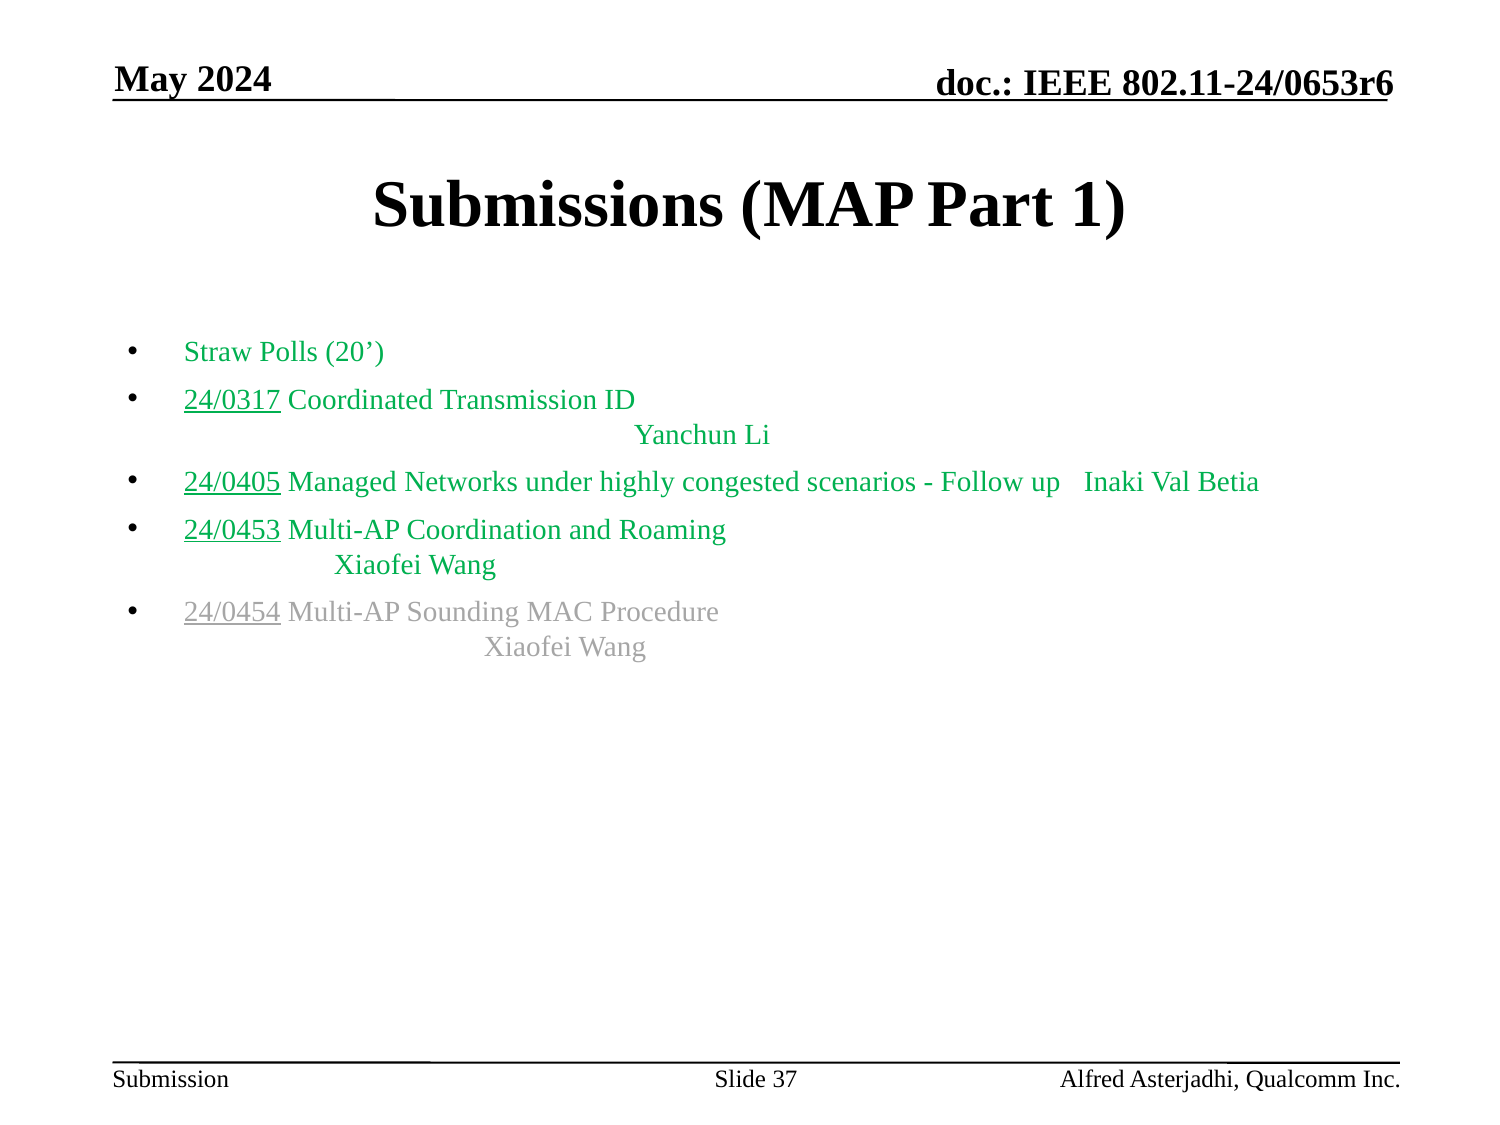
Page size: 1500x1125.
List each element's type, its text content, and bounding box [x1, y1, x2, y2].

title Submissions (MAP Part 1) [112, 112, 1388, 288]
list Straw Polls (20’) 24/0317 Coordinated Transmission ID Yanchun Li 24/0405 Managed Networks under highly congested scenarios - Follow up Inaki Val Betia 24/0453 Multi-AP Coordination and Roaming Xiaofei Wang 24/0454 Multi-AP Sounding MAC Procedure Xiaofei Wang [112, 324, 1388, 1000]
slide_number Slide 37 [712, 1061, 800, 1123]
footer Alfred Asterjadhi, Qualcomm Inc. [878, 1061, 1402, 1093]
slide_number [114, 54, 423, 100]
